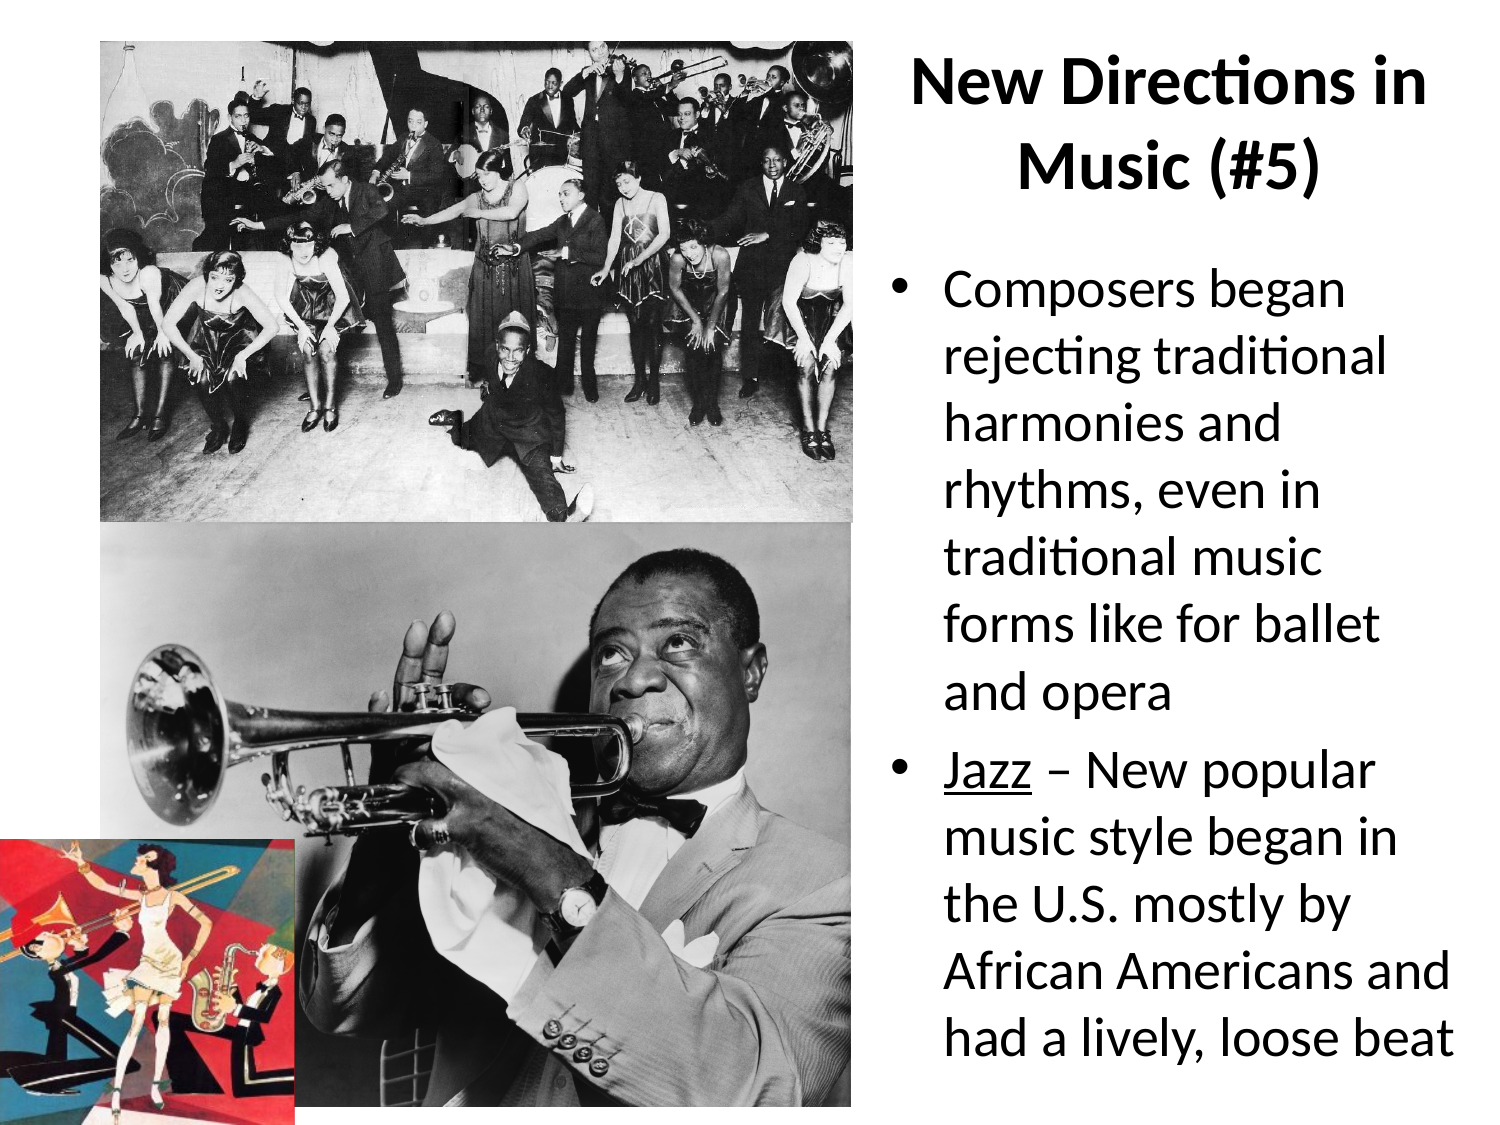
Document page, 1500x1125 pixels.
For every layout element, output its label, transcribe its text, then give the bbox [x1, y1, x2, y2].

title New Directions in Music (#5) [875, 24, 1465, 213]
picture [0, 522, 851, 1125]
list Composers began rejecting traditional harmonies and rhythms, even in traditional music forms like for ballet and opera Jazz – New popular music style began in the U.S. mostly by African Americans and had a lively, loose beat [875, 244, 1475, 1120]
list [99, 41, 853, 523]
